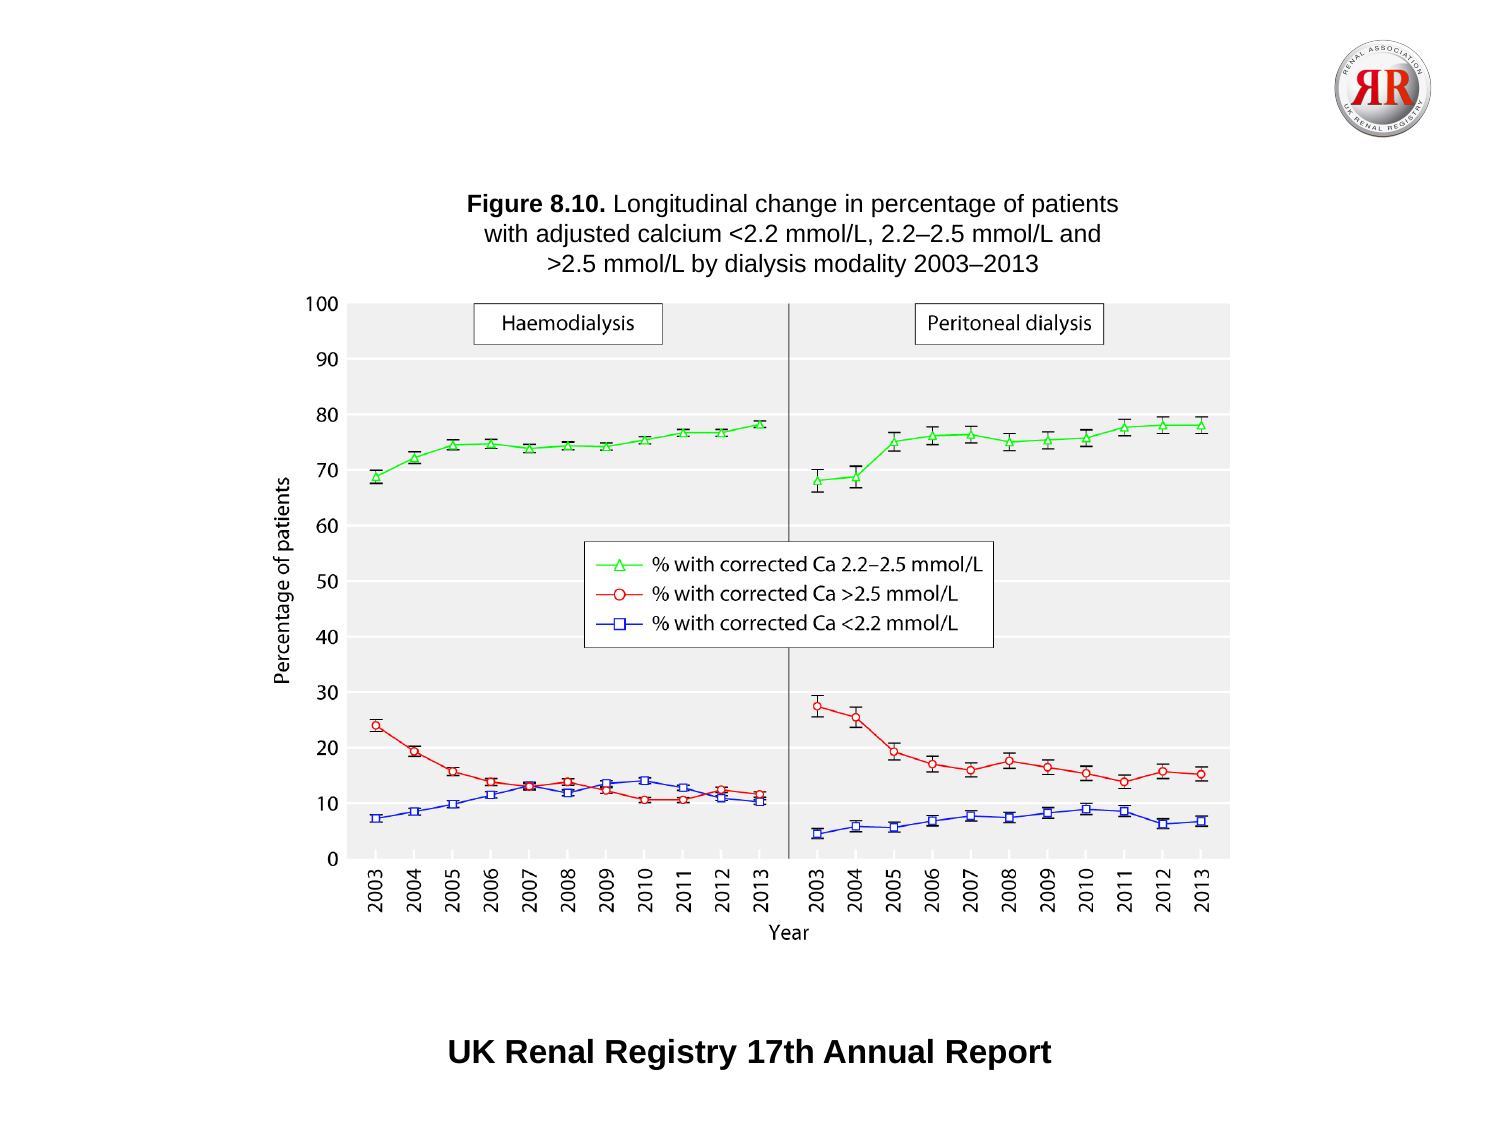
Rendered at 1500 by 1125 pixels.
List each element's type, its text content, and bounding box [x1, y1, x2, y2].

text_box UK Renal Registry 17th Annual Report [432, 1023, 1067, 1078]
picture [1328, 30, 1440, 150]
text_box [270, 179, 1230, 946]
